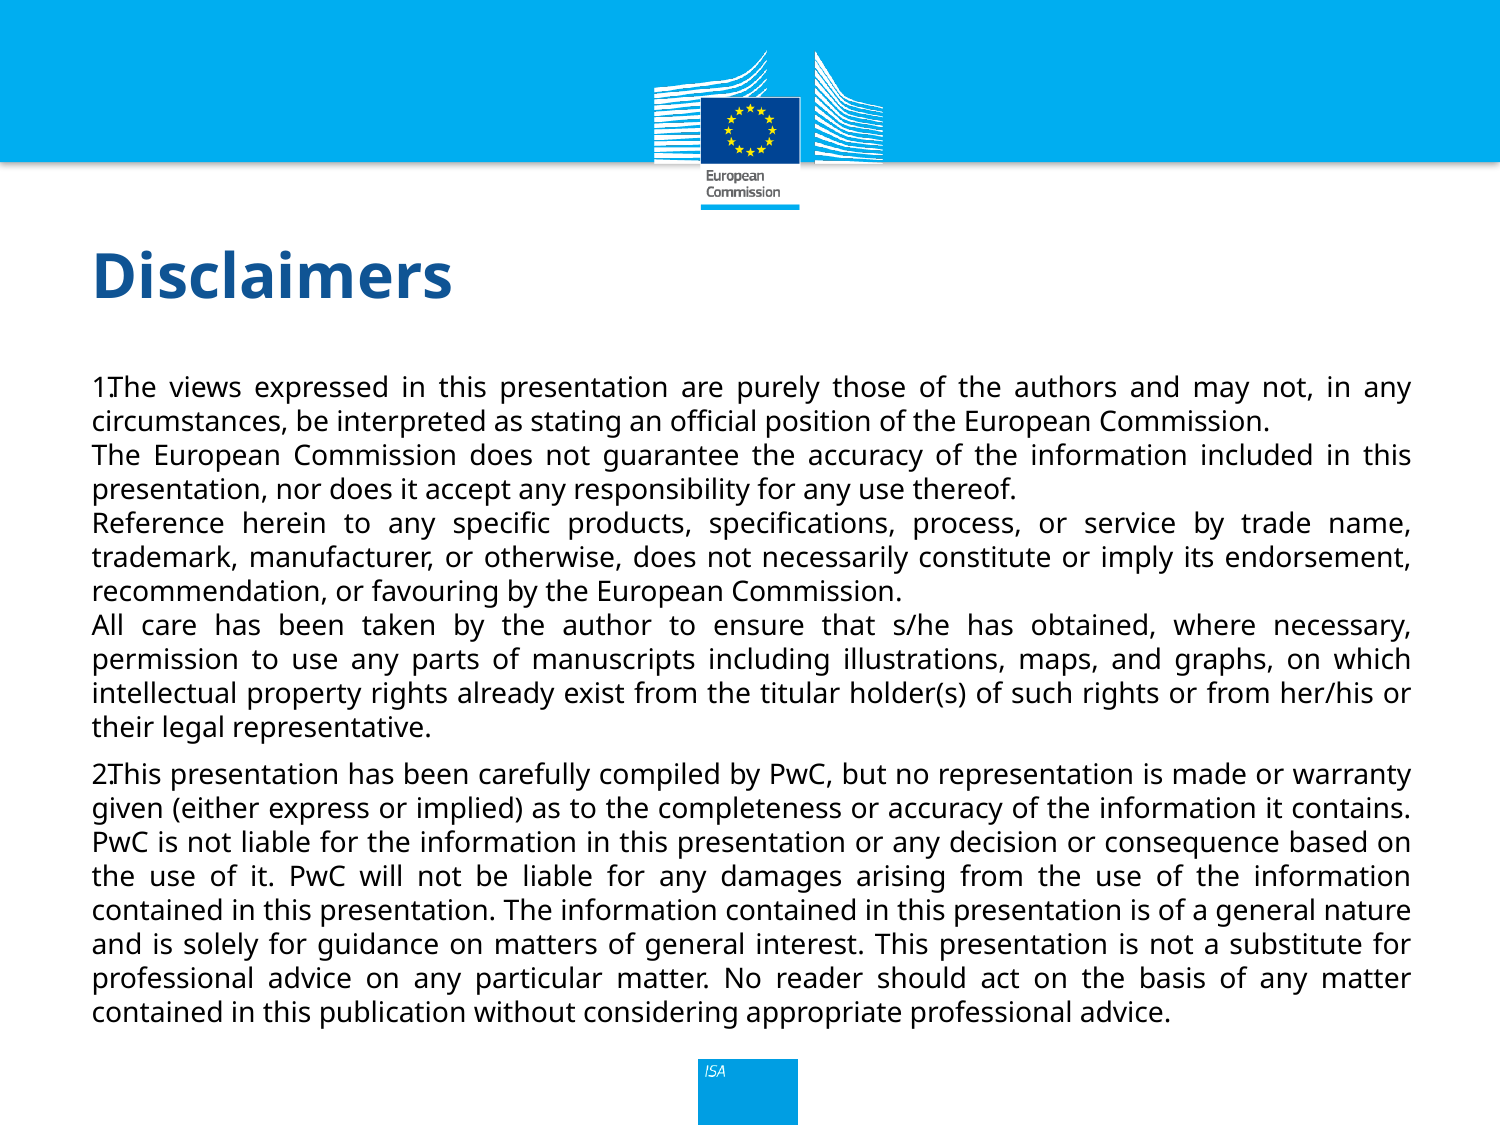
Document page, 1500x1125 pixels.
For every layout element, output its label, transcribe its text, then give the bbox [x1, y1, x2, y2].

picture [815, 152, 855, 158]
picture [815, 98, 834, 116]
picture [815, 107, 833, 122]
list The views expressed in this presentation are purely those of the authors and may not, in any circumstances, be interpreted as stating an official position of the European Commission. The European Commission does not guarantee the accuracy of the information included in this presentation, nor does it accept any responsibility for any use thereof. Reference herein to any specific products, specifications, process, or service by trade name, trademark, manufacturer, or otherwise, does not necessarily constitute or imply its endorsement, recommendation, or favouring by the European Commission. All care has been taken by the author to ensure that s/he has obtained, where necessary, permission to use any parts of manuscripts including illustrations, maps, and graphs, on which intellectual property rights already exist from the titular holder(s) of such rights or from her/his or their legal representative. This presentation has been carefully compiled by PwC, but no representation is made or warranty given (either express or implied) as to the completeness or accuracy of the information it contains. PwC is not liable for the information in this presentation or any decision or consequence based on the use of it. PwC will not be liable for any damages arising from the use of the information contained in this presentation. The information contained in this presentation is of a general nature and is solely for guidance on matters of general interest. This presentation is not a substitute for professional advice on any particular matter. No reader should act on the basis of any matter contained in this publication without considering appropriate professional advice. [76, 361, 1427, 1059]
picture [815, 89, 834, 110]
picture [815, 116, 832, 128]
title Disclaimers [76, 195, 1428, 351]
picture [815, 134, 834, 142]
picture [617, 87, 883, 195]
picture [655, 79, 735, 91]
picture [815, 125, 833, 135]
picture [815, 71, 834, 96]
picture [815, 143, 839, 150]
picture [815, 80, 833, 101]
picture [815, 53, 837, 91]
